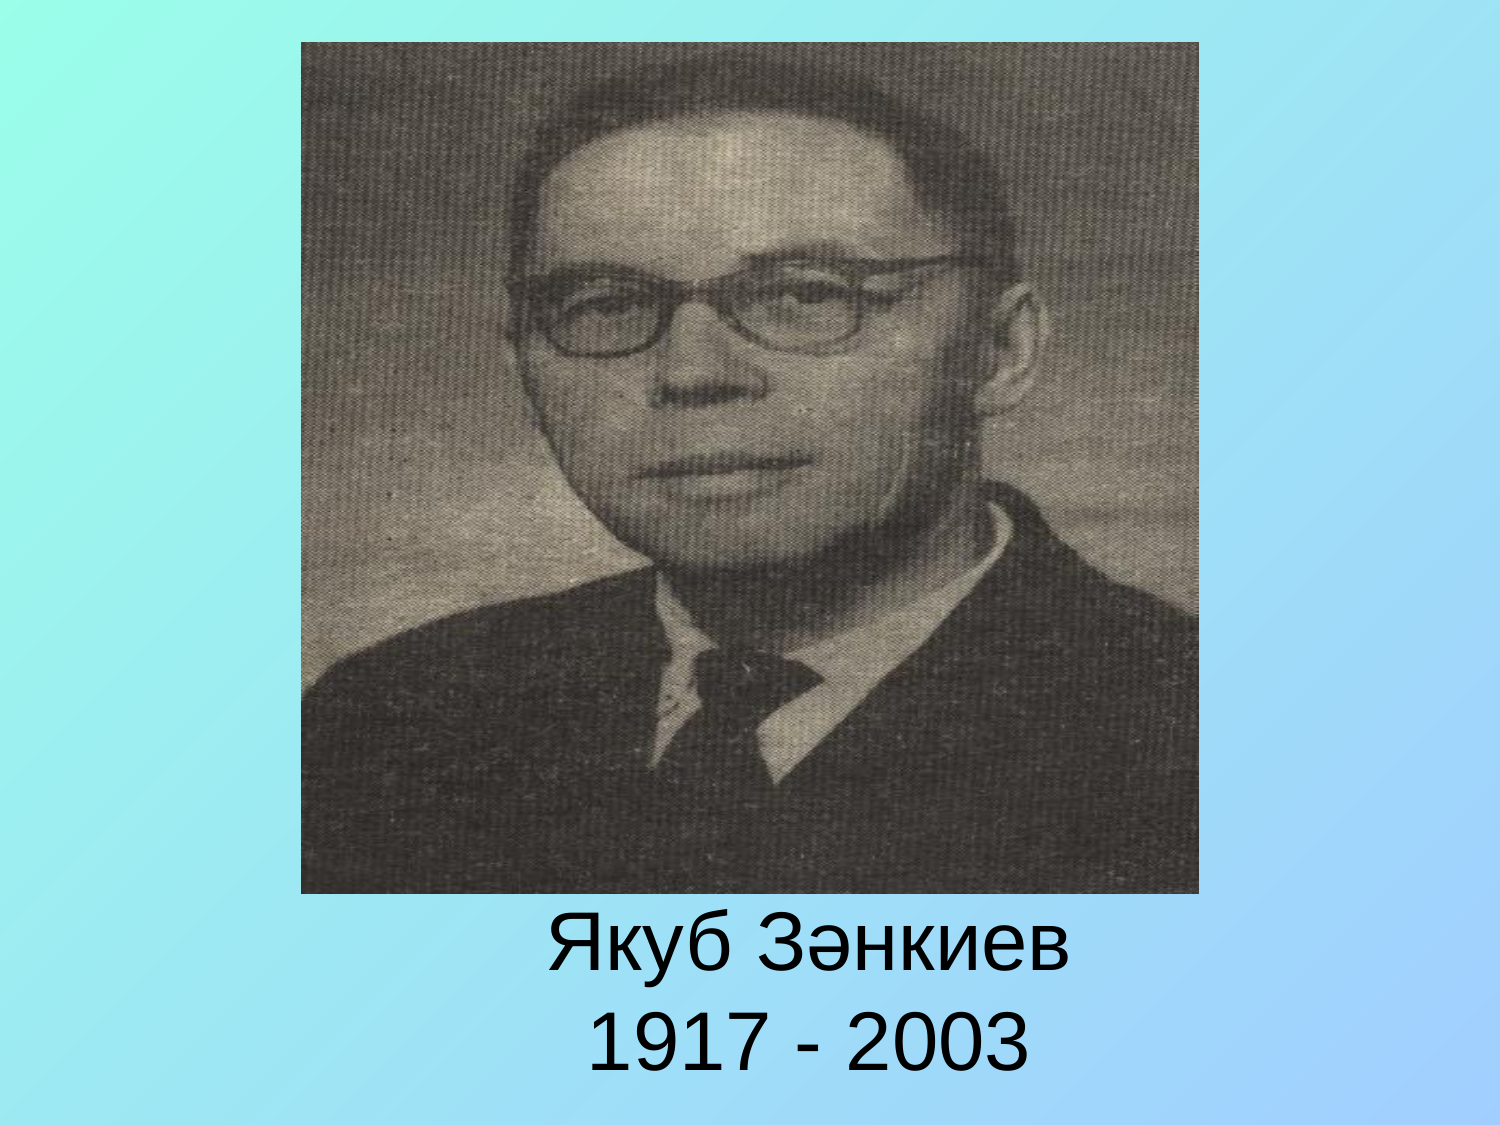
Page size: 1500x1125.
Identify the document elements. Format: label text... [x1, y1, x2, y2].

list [300, 42, 1200, 894]
title Якуб Зәнкиев 1917 - 2003 [147, 892, 1471, 1081]
